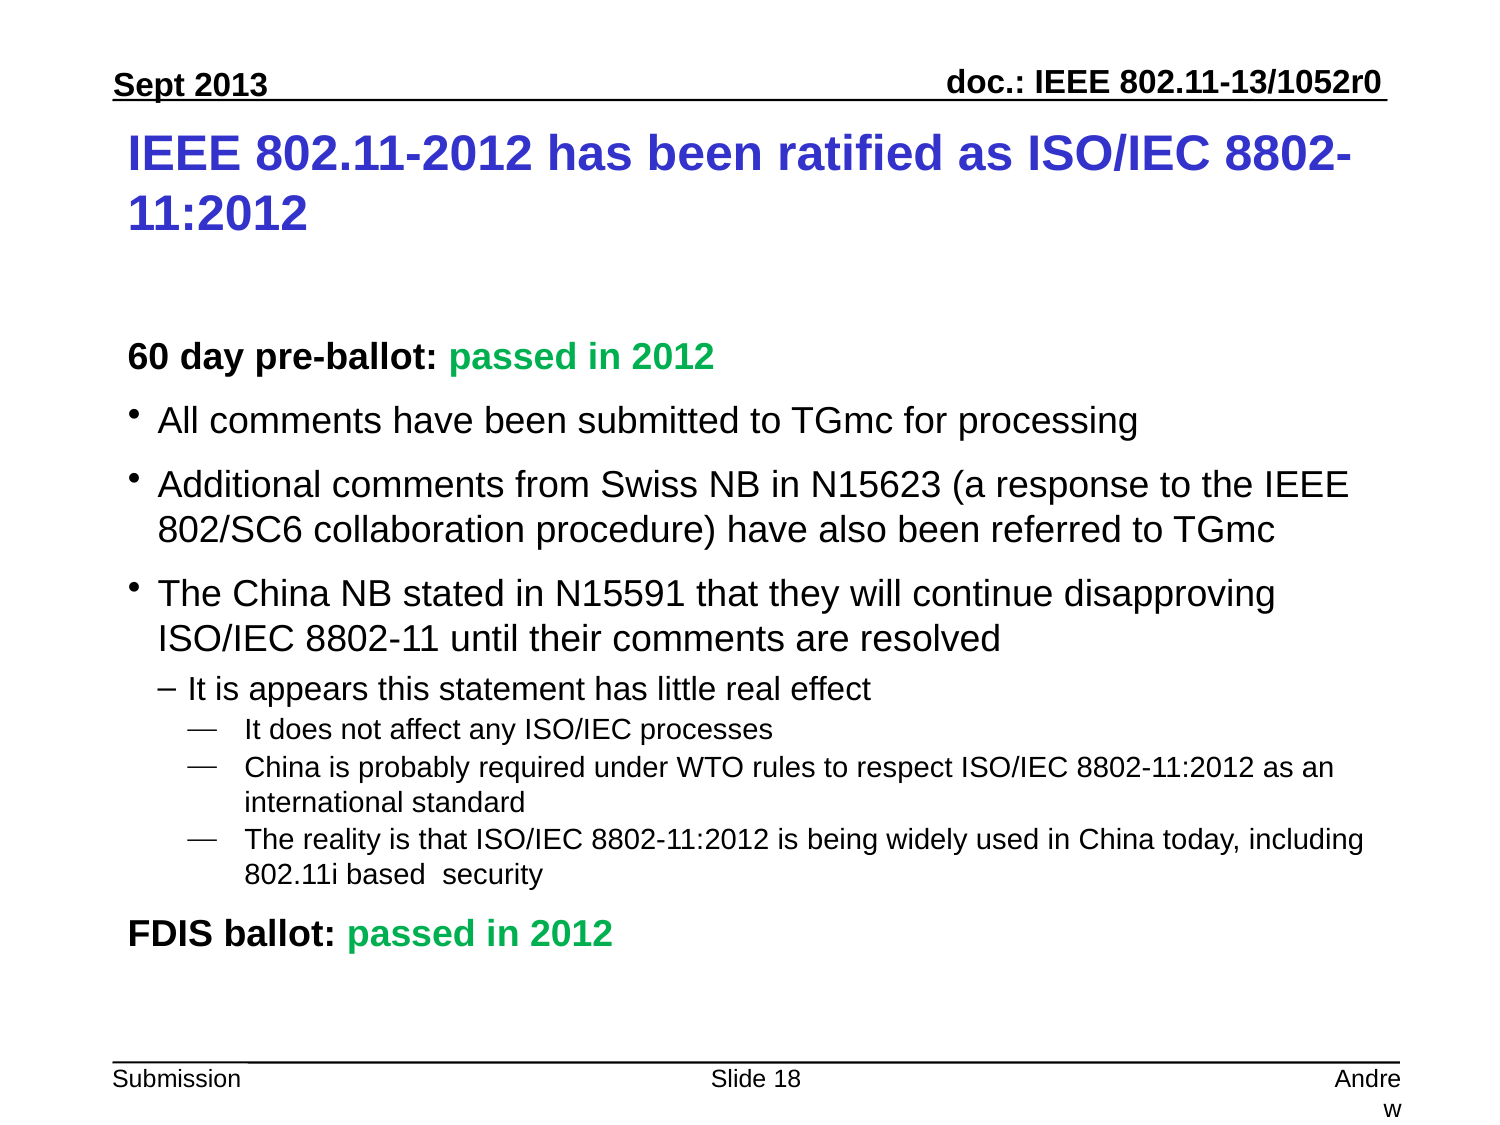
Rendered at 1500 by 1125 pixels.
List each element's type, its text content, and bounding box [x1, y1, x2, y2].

slide_number Slide 18 [709, 1061, 803, 1093]
footer Andrew Myles, Cisco [1320, 1061, 1402, 1093]
list 60 day pre-ballot: passed in 2012 All comments have been submitted to TGmc for processing Additional comments from Swiss NB in N15623 (a response to the IEEE 802/SC6 collaboration procedure) have also been referred to TGmc The China NB stated in N15591 that they will continue disapproving ISO/IEC 8802-11 until their comments are resolved It is appears this statement has little real effect It does not affect any ISO/IEC processes China is probably required under WTO rules to respect ISO/IEC 8802-11:2012 as an international standard The reality is that ISO/IEC 8802-11:2012 is being widely used in China today, including 802.11i based security FDIS ballot: passed in 2012 [112, 324, 1388, 1000]
title IEEE 802.11-2012 has been ratified as ISO/IEC 8802-11:2012 [112, 112, 1388, 288]
